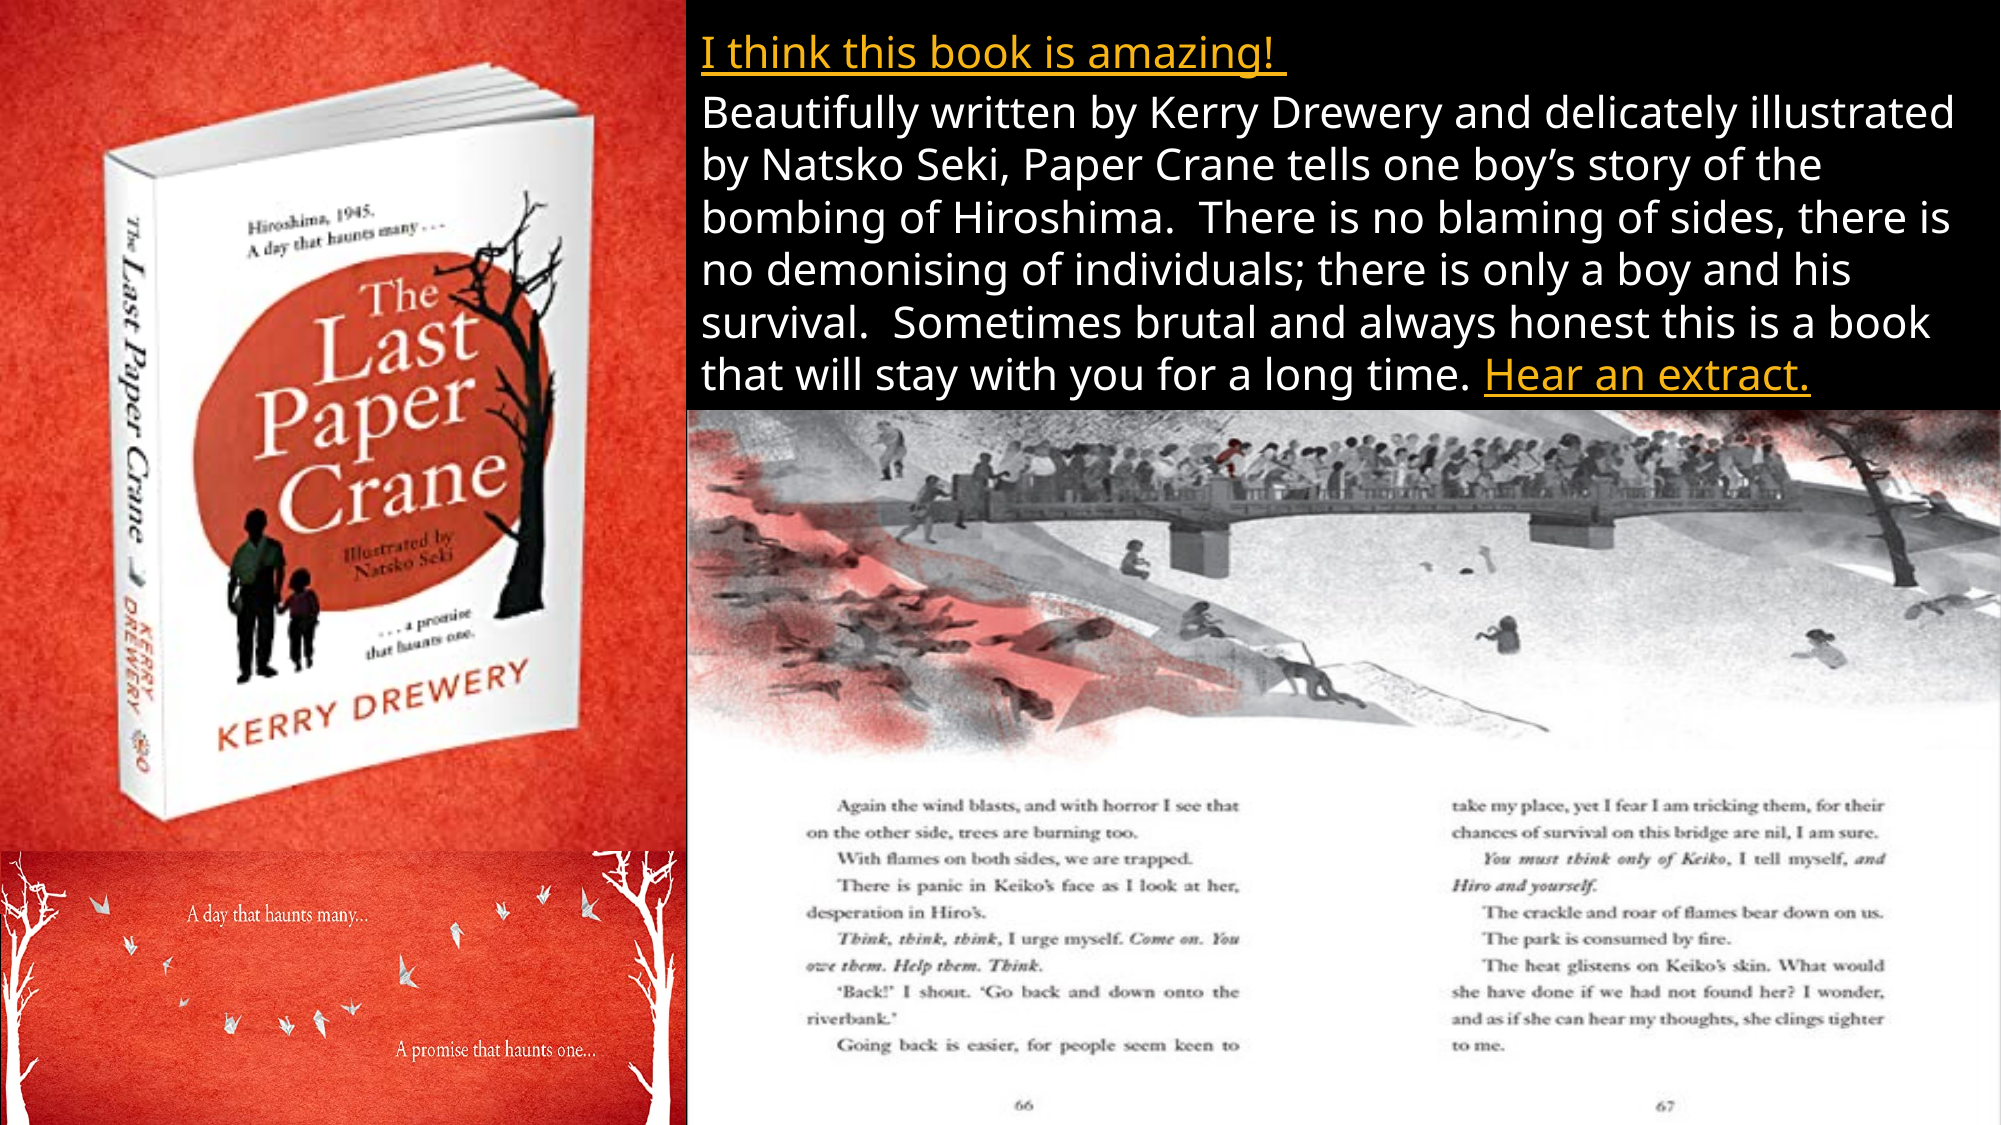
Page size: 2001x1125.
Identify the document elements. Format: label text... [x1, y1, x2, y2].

text_box [690, 0, 2000, 406]
text_box I think this book is amazing! Beautifully written by Kerry Drewery and delicately illustrated by Natsko Seki, Paper Crane tells one boy’s story of the bombing of Hiroshima. There is no blaming of sides, there is no demonising of individuals; there is only a boy and his survival. Sometimes brutal and always honest this is a book that will stay with you for a long time. Hear an extract. [692, 17, 1984, 406]
picture [0, 0, 2001, 1125]
